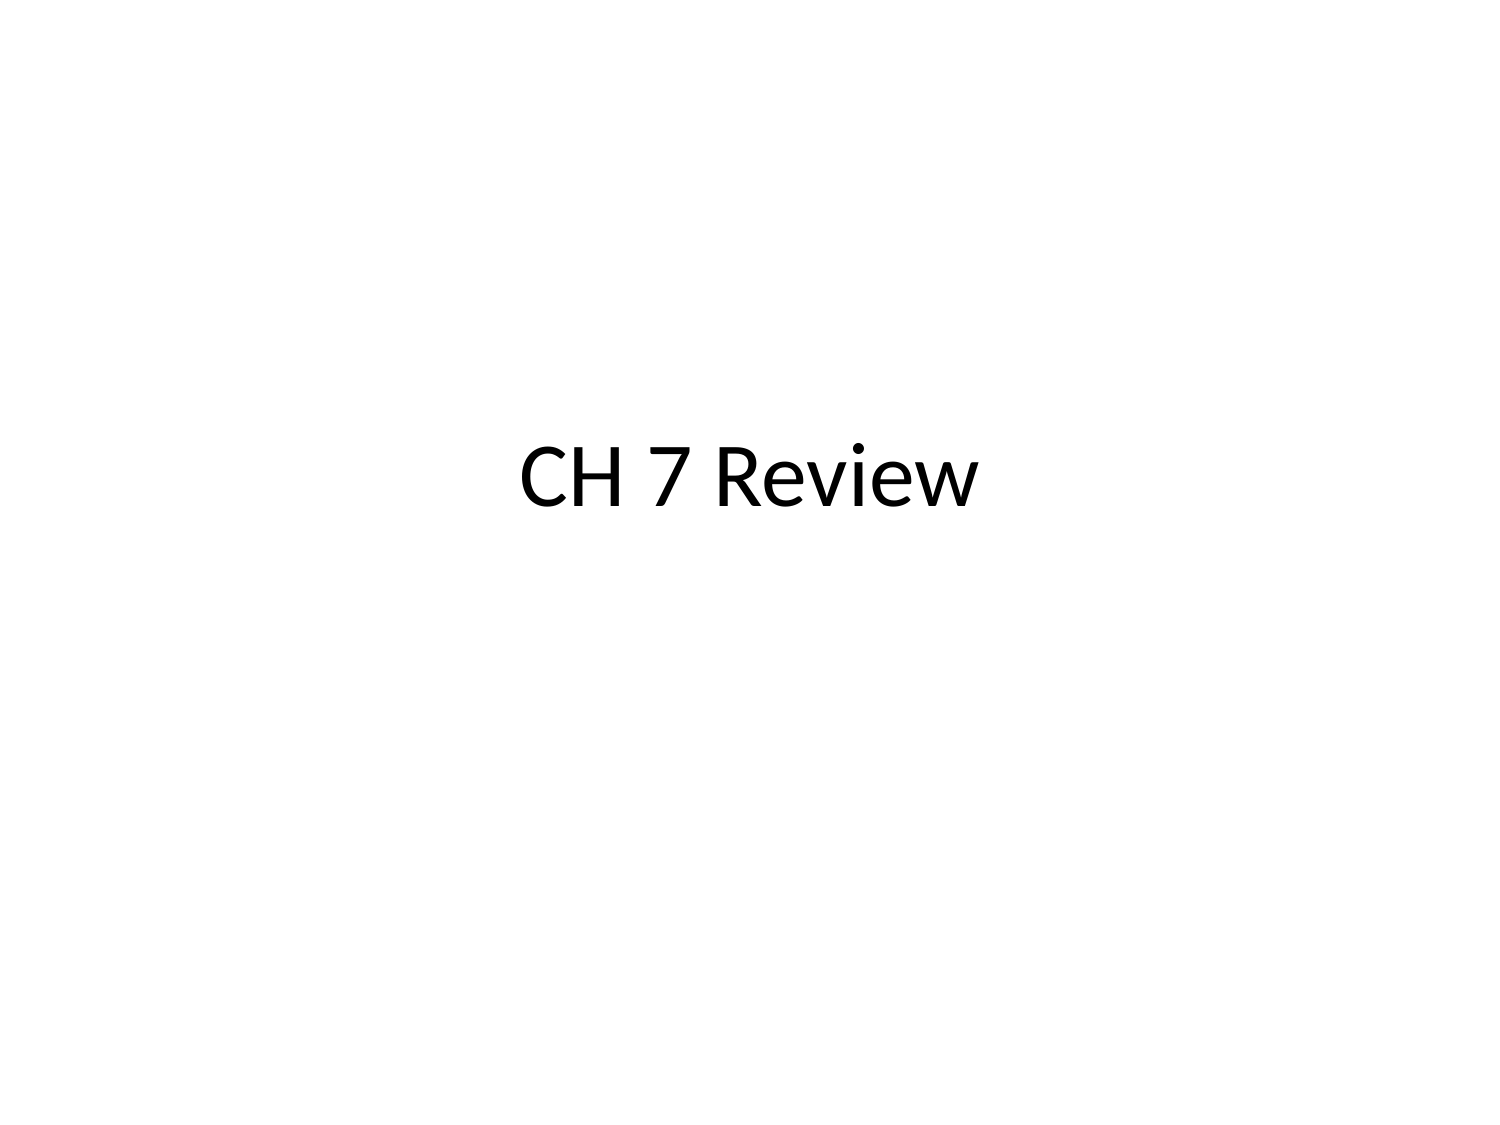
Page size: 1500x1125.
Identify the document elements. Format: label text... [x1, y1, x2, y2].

title CH 7 Review [112, 349, 1388, 591]
